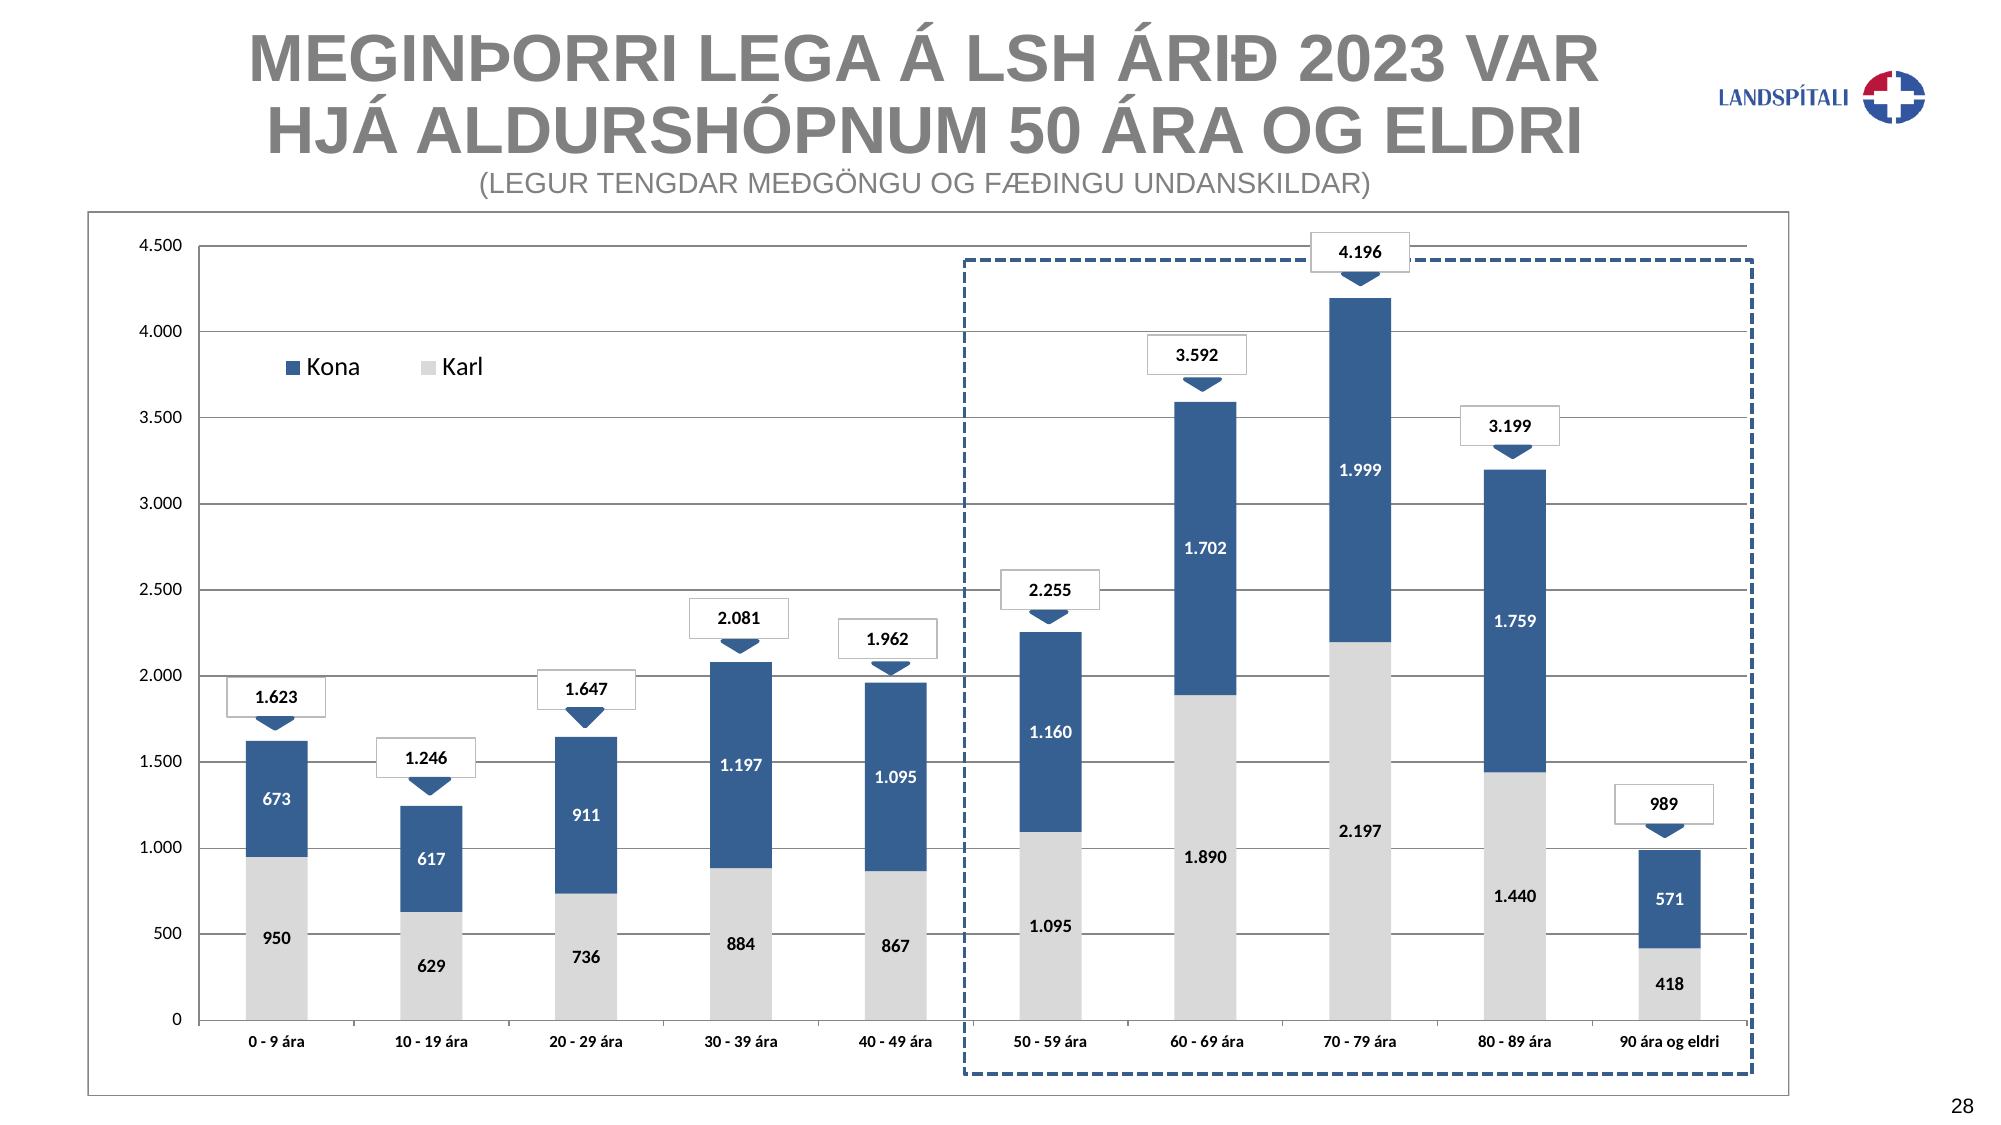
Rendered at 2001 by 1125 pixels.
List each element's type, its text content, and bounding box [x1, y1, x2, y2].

slide_number 28 [1925, 1084, 2000, 1125]
picture [1712, 64, 1932, 130]
picture [86, 210, 1790, 1097]
title Meginþorri lega á LSH árið 2023 var hjá aldurshópnum 50 ára og eldri (Legur tengdar meðgöngu og fæðingu undanskildar) [210, 62, 1641, 200]
